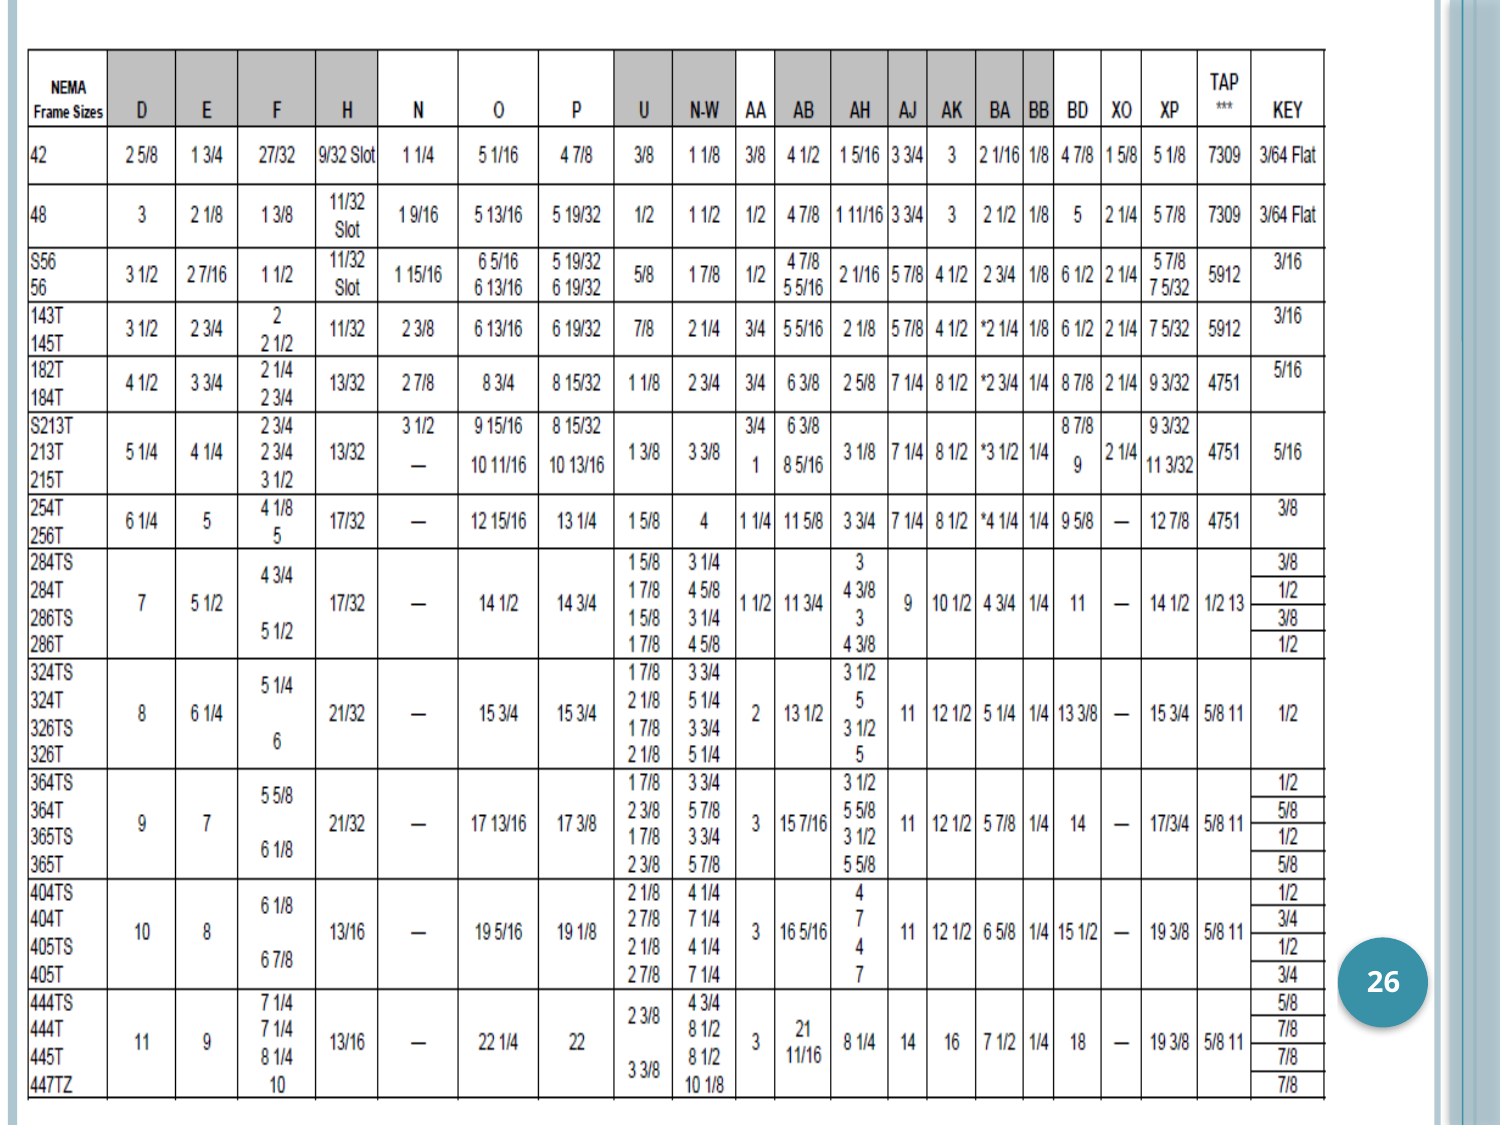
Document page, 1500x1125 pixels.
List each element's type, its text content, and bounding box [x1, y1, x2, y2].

slide_number 26 [1343, 940, 1434, 1027]
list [24, 40, 1338, 1113]
